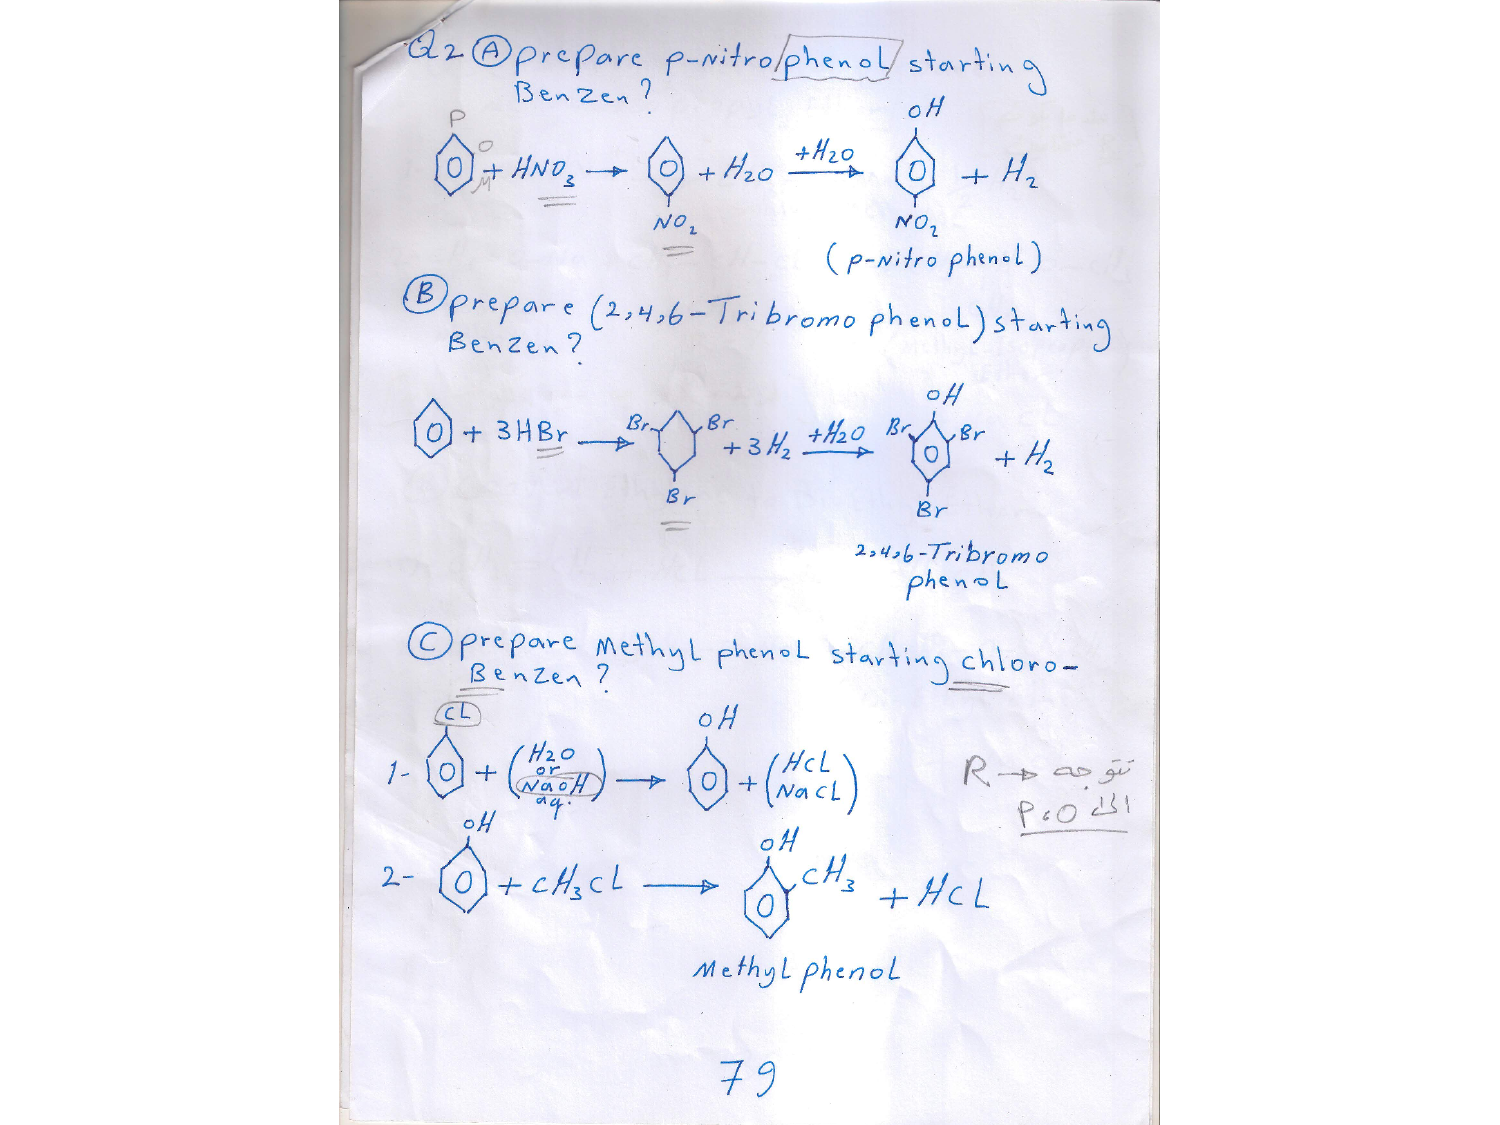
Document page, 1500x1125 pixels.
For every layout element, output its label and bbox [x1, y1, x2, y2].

picture [339, 0, 1161, 1125]
